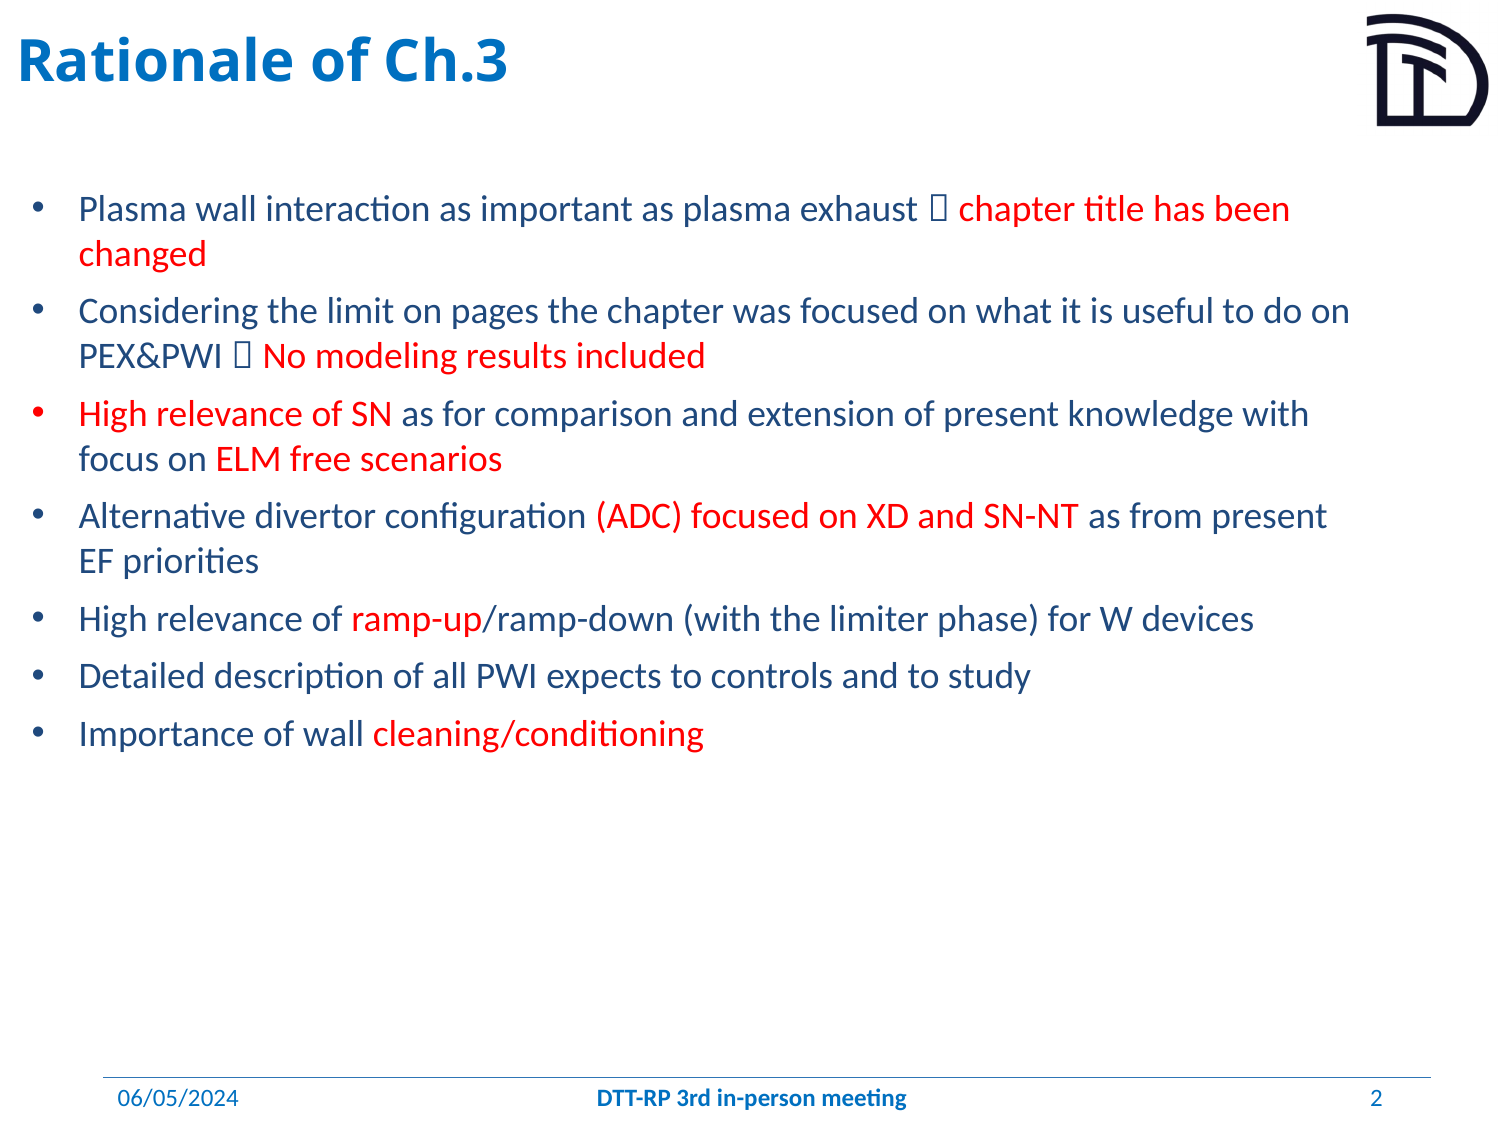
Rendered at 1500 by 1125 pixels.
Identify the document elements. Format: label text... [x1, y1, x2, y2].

title Rationale of Ch.3 [1, 2, 1170, 122]
picture [1357, 2, 1498, 136]
text_box Plasma wall interaction as important as plasma exhaust  chapter title has been changed Considering the limit on pages the chapter was focused on what it is useful to do on PEX&PWI  No modeling results included High relevance of SN as for comparison and extension of present knowledge with focus on ELM free scenarios Alternative divertor configuration (ADC) focused on XD and SN-NT as from present EF priorities High relevance of ramp-up/ramp-down (with the limiter phase) for W devices Detailed description of all PWI expects to controls and to study Importance of wall cleaning/conditioning [16, 176, 1386, 762]
